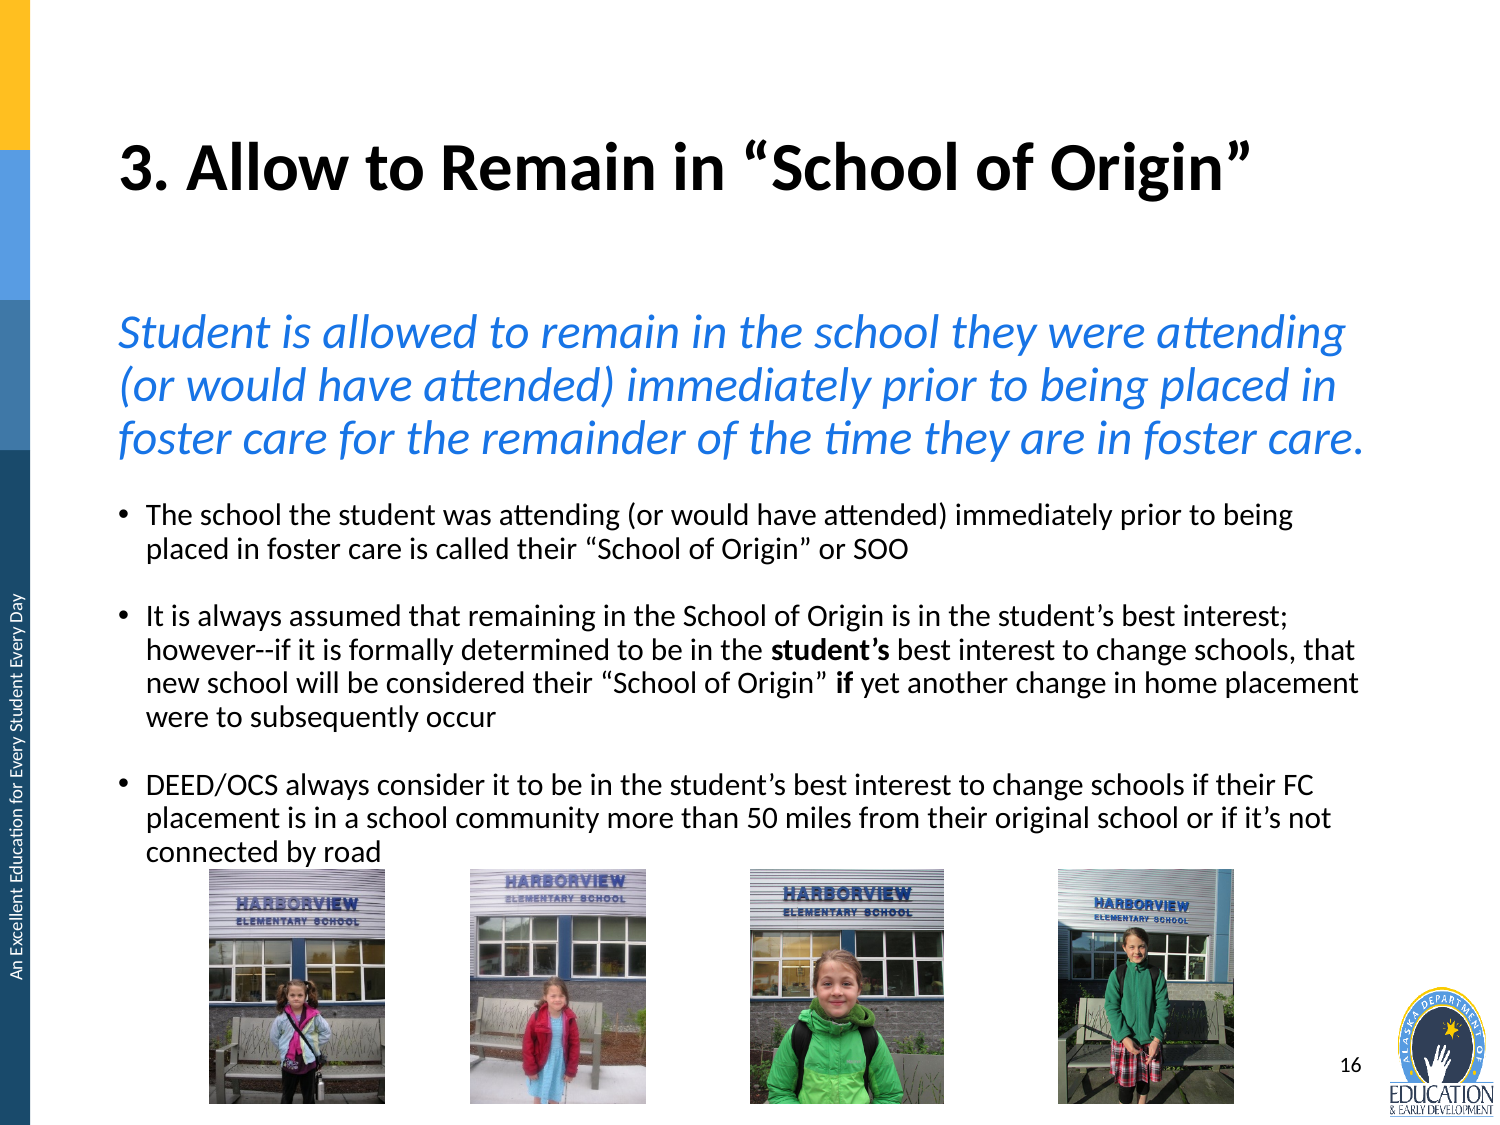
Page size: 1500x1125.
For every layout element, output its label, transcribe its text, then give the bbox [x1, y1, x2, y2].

picture [1058, 869, 1234, 1104]
picture [209, 869, 385, 1104]
title 3. Allow to Remain in “School of Origin” [103, 59, 1397, 278]
picture [749, 869, 944, 1104]
picture [1388, 987, 1494, 1117]
list Student is allowed to remain in the school they were attending (or would have attended) immediately prior to being placed in foster care for the remainder of the time they are in foster care. The school the student was attending (or would have attended) immediately prior to being placed in foster care is called their “School of Origin” or SOO It is always assumed that remaining in the School of Origin is in the student’s best interest; however--if it is formally determined to be in the student’s best interest to change schools, that new school will be considered their “School of Origin” if yet another change in home placement were to subsequently occur DEED/OCS always consider it to be in the student’s best interest to change schools if their FC placement is in a school community more than 50 miles from their original school or if it’s not connected by road [103, 299, 1397, 895]
picture [470, 869, 646, 1104]
